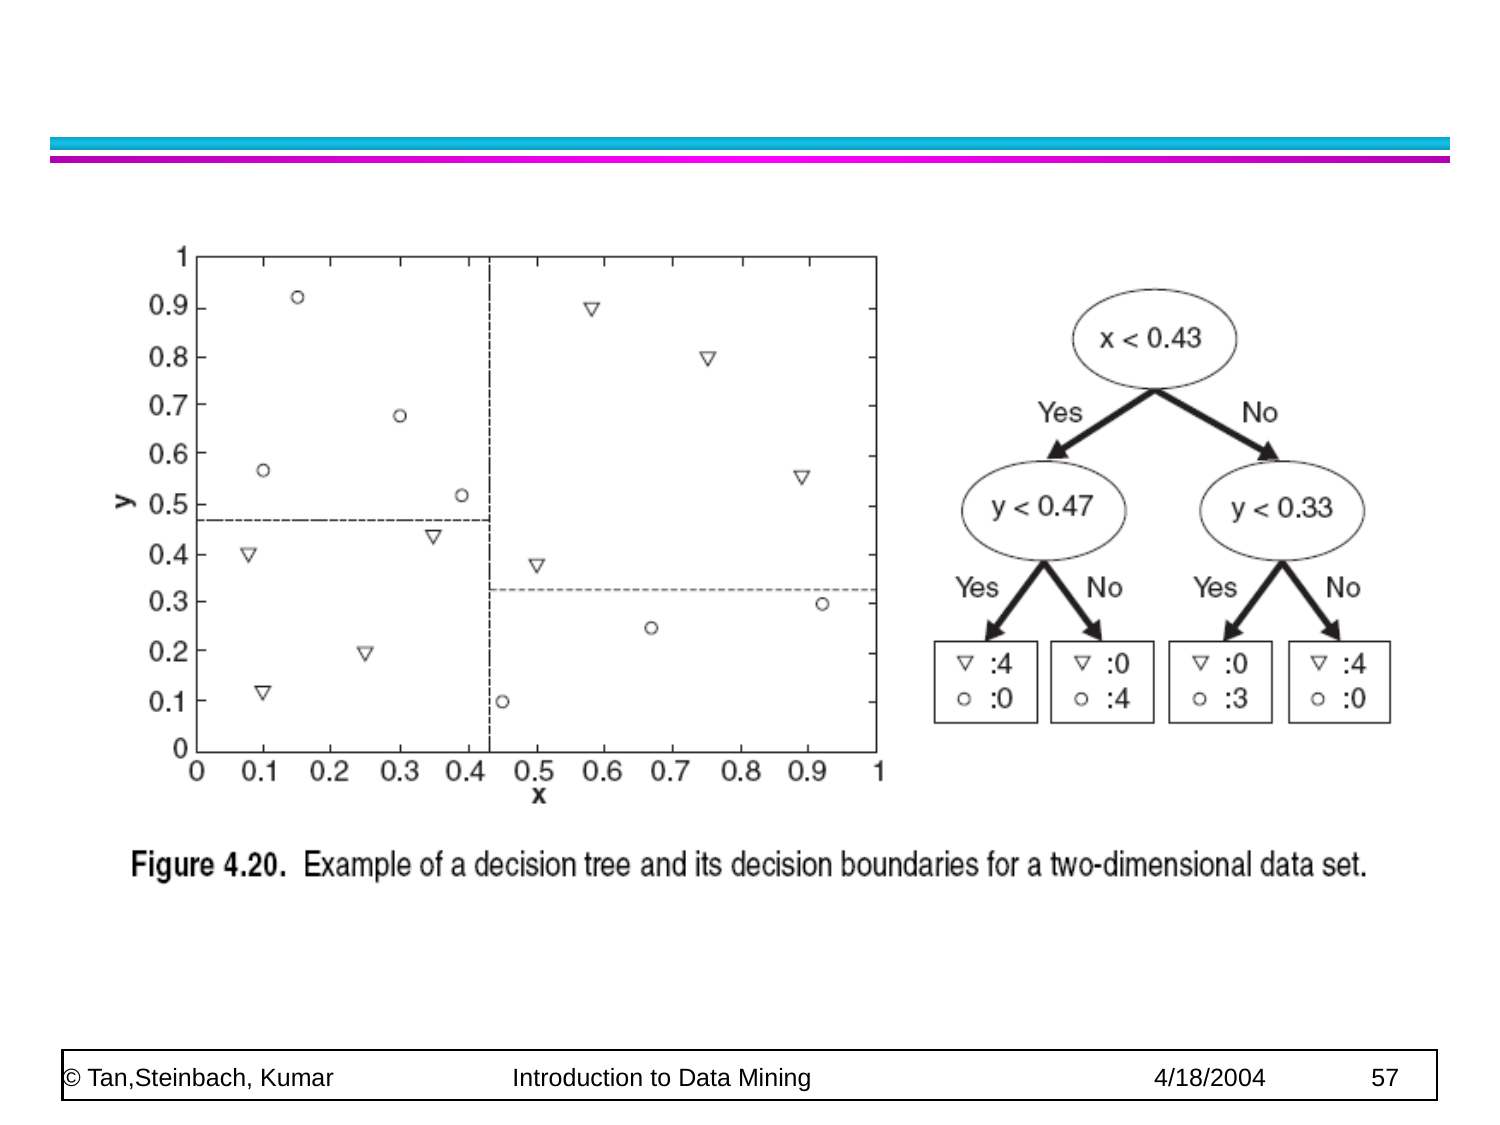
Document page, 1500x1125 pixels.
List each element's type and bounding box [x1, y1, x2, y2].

picture [84, 213, 1415, 912]
